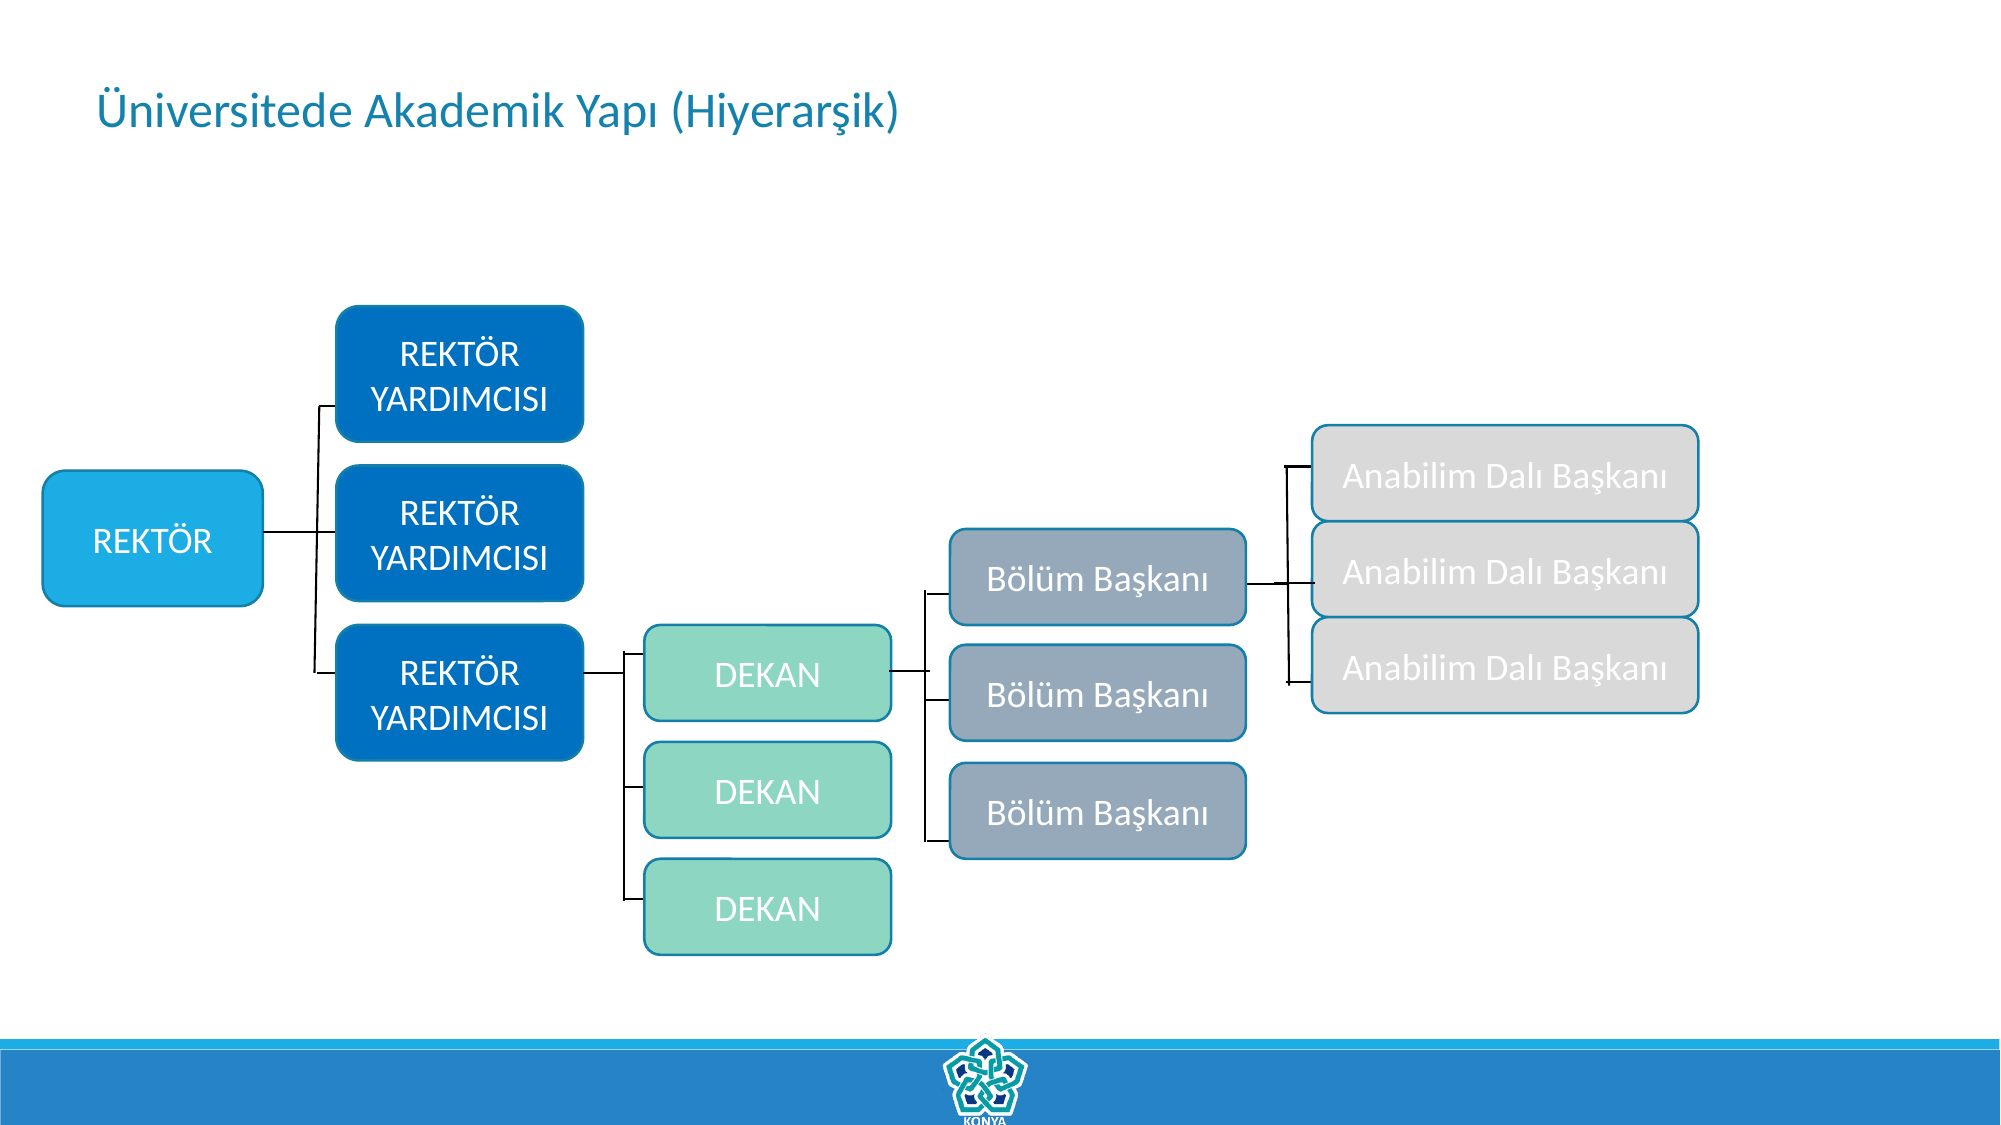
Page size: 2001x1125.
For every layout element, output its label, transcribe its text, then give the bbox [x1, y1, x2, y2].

text_box REKTÖR YARDIMCISI [335, 623, 585, 762]
text_box Anabilim Dalı Başkanı [1310, 521, 1700, 617]
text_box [313, 405, 320, 674]
text_box DEKAN [642, 857, 893, 957]
text_box REKTÖR [41, 469, 265, 608]
text_box Anabilim Dalı Başkanı [1310, 615, 1700, 715]
text_box Üniversitede Akademik Yapı (Hiyerarşik) [81, 70, 917, 145]
text_box REKTÖR YARDIMCISI [335, 464, 585, 603]
picture [927, 1023, 1043, 1125]
text_box Bölüm Başkanı [948, 761, 1248, 861]
text_box DEKAN [642, 740, 893, 840]
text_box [1286, 592, 1290, 681]
text_box REKTÖR YARDIMCISI [335, 304, 585, 443]
text_box Anabilim Dalı Başkanı [1310, 423, 1700, 523]
text_box Bölüm Başkanı [948, 643, 1248, 743]
text_box Bölüm Başkanı [948, 527, 1248, 627]
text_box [1286, 475, 1290, 579]
text_box DEKAN [642, 623, 893, 723]
